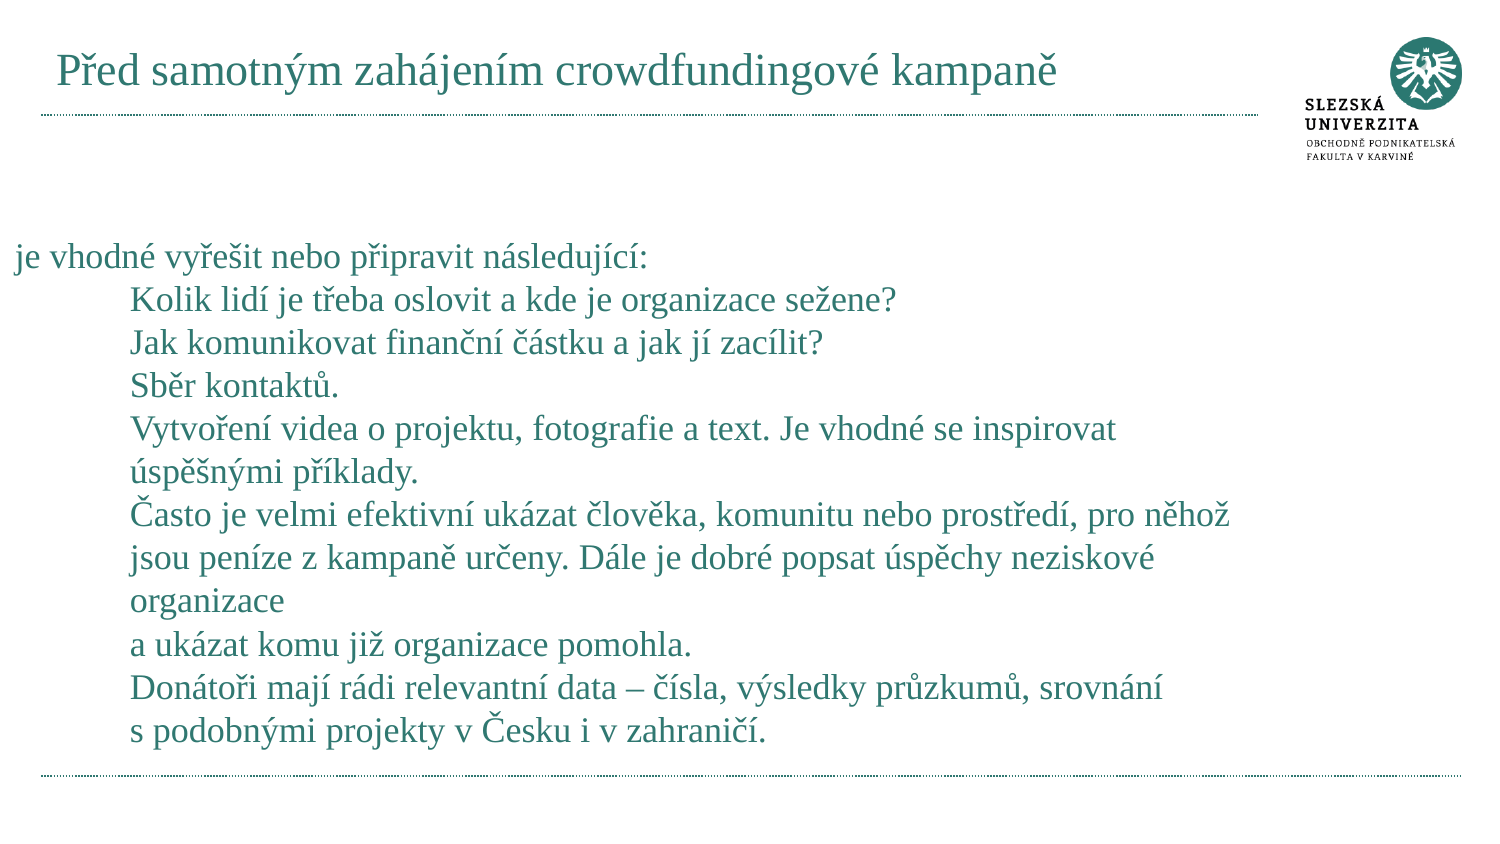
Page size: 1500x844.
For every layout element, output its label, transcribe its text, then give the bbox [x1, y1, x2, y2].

picture [1305, 37, 1462, 160]
title Před samotným zahájením crowdfundingové kampaně [41, 32, 1128, 116]
list je vhodné vyřešit nebo připravit následující: Kolik lidí je třeba oslovit a kde je organizace sežene? Jak komunikovat finanční částku a jak jí zacílit? Sběr kontaktů. Vytvoření videa o projektu, fotografie a text. Je vhodné se inspirovat úspěšnými příklady. Často je velmi efektivní ukázat člověka, komunitu nebo prostředí, pro něhož jsou peníze z kampaně určeny. Dále je dobré popsat úspěchy neziskové organizace a ukázat komu již organizace pomohla. Donátoři mají rádi relevantní data – čísla, výsledky průzkumů, srovnání s podobnými projekty v Česku i v zahraničí. [0, 224, 1294, 760]
